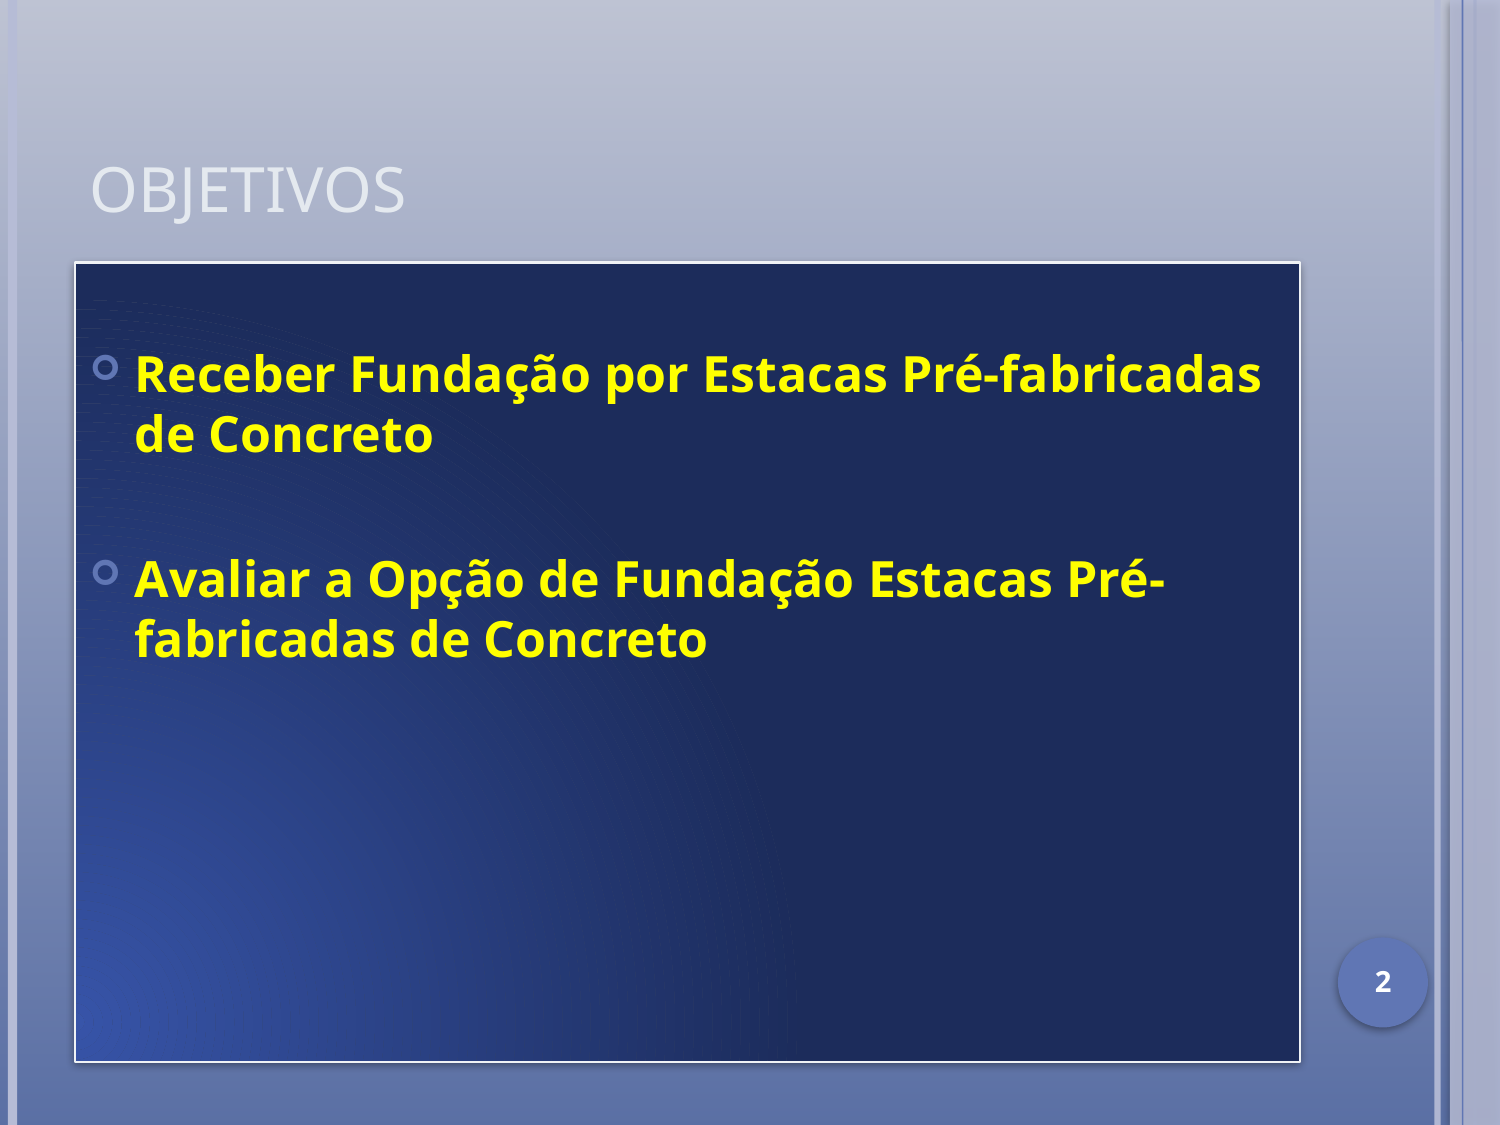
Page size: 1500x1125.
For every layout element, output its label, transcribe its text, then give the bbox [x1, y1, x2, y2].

title Objetivos [75, 45, 1300, 233]
list Receber Fundação por Estacas Pré-fabricadas de Concreto Avaliar a Opção de Fundação Estacas Pré-fabricadas de Concreto [74, 261, 1301, 1063]
slide_number 2 [1333, 940, 1434, 1027]
